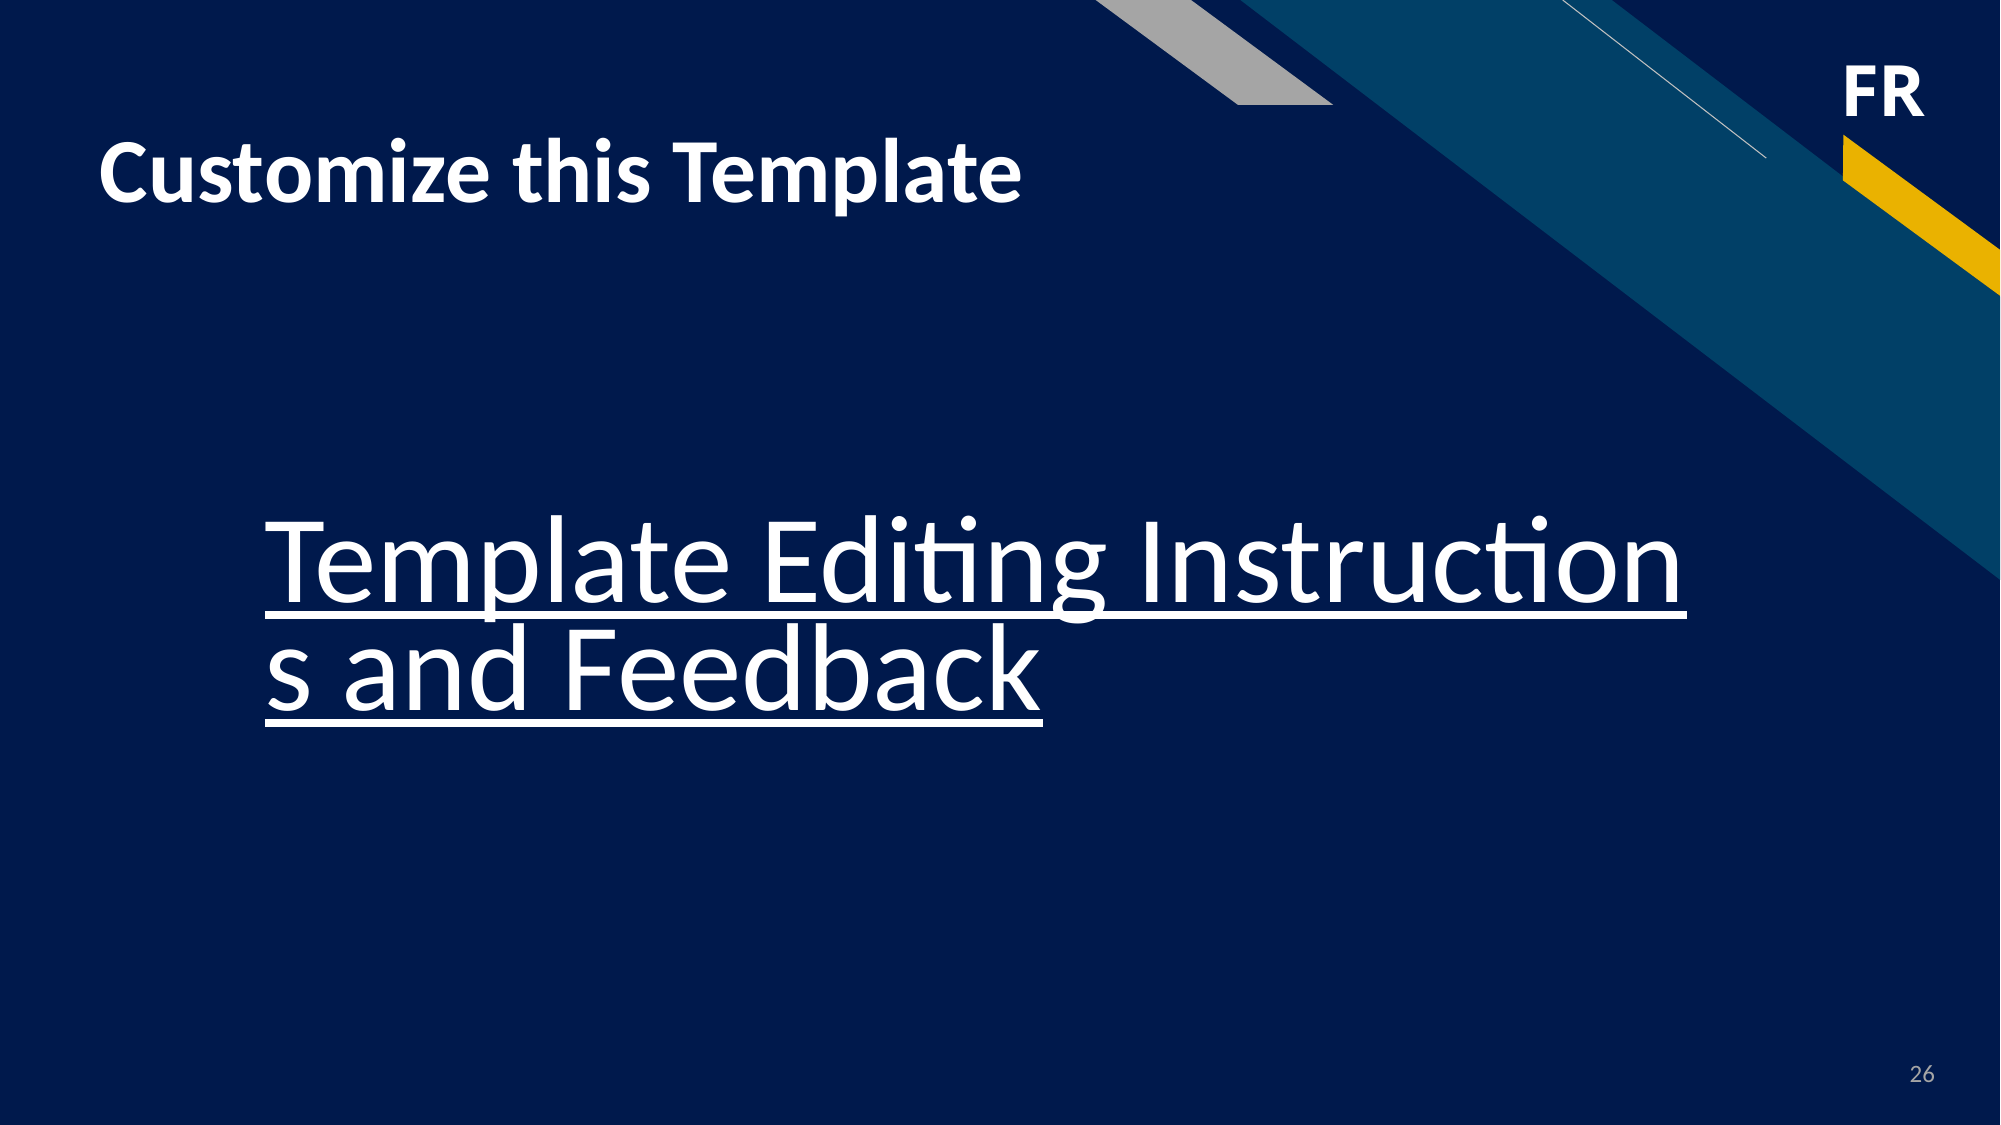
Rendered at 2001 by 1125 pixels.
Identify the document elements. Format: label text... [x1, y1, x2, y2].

list Template Editing Instructions and Feedback [250, 324, 1750, 801]
title Customize this Template [85, 34, 1452, 223]
slide_number 26 [1828, 1042, 1950, 1103]
